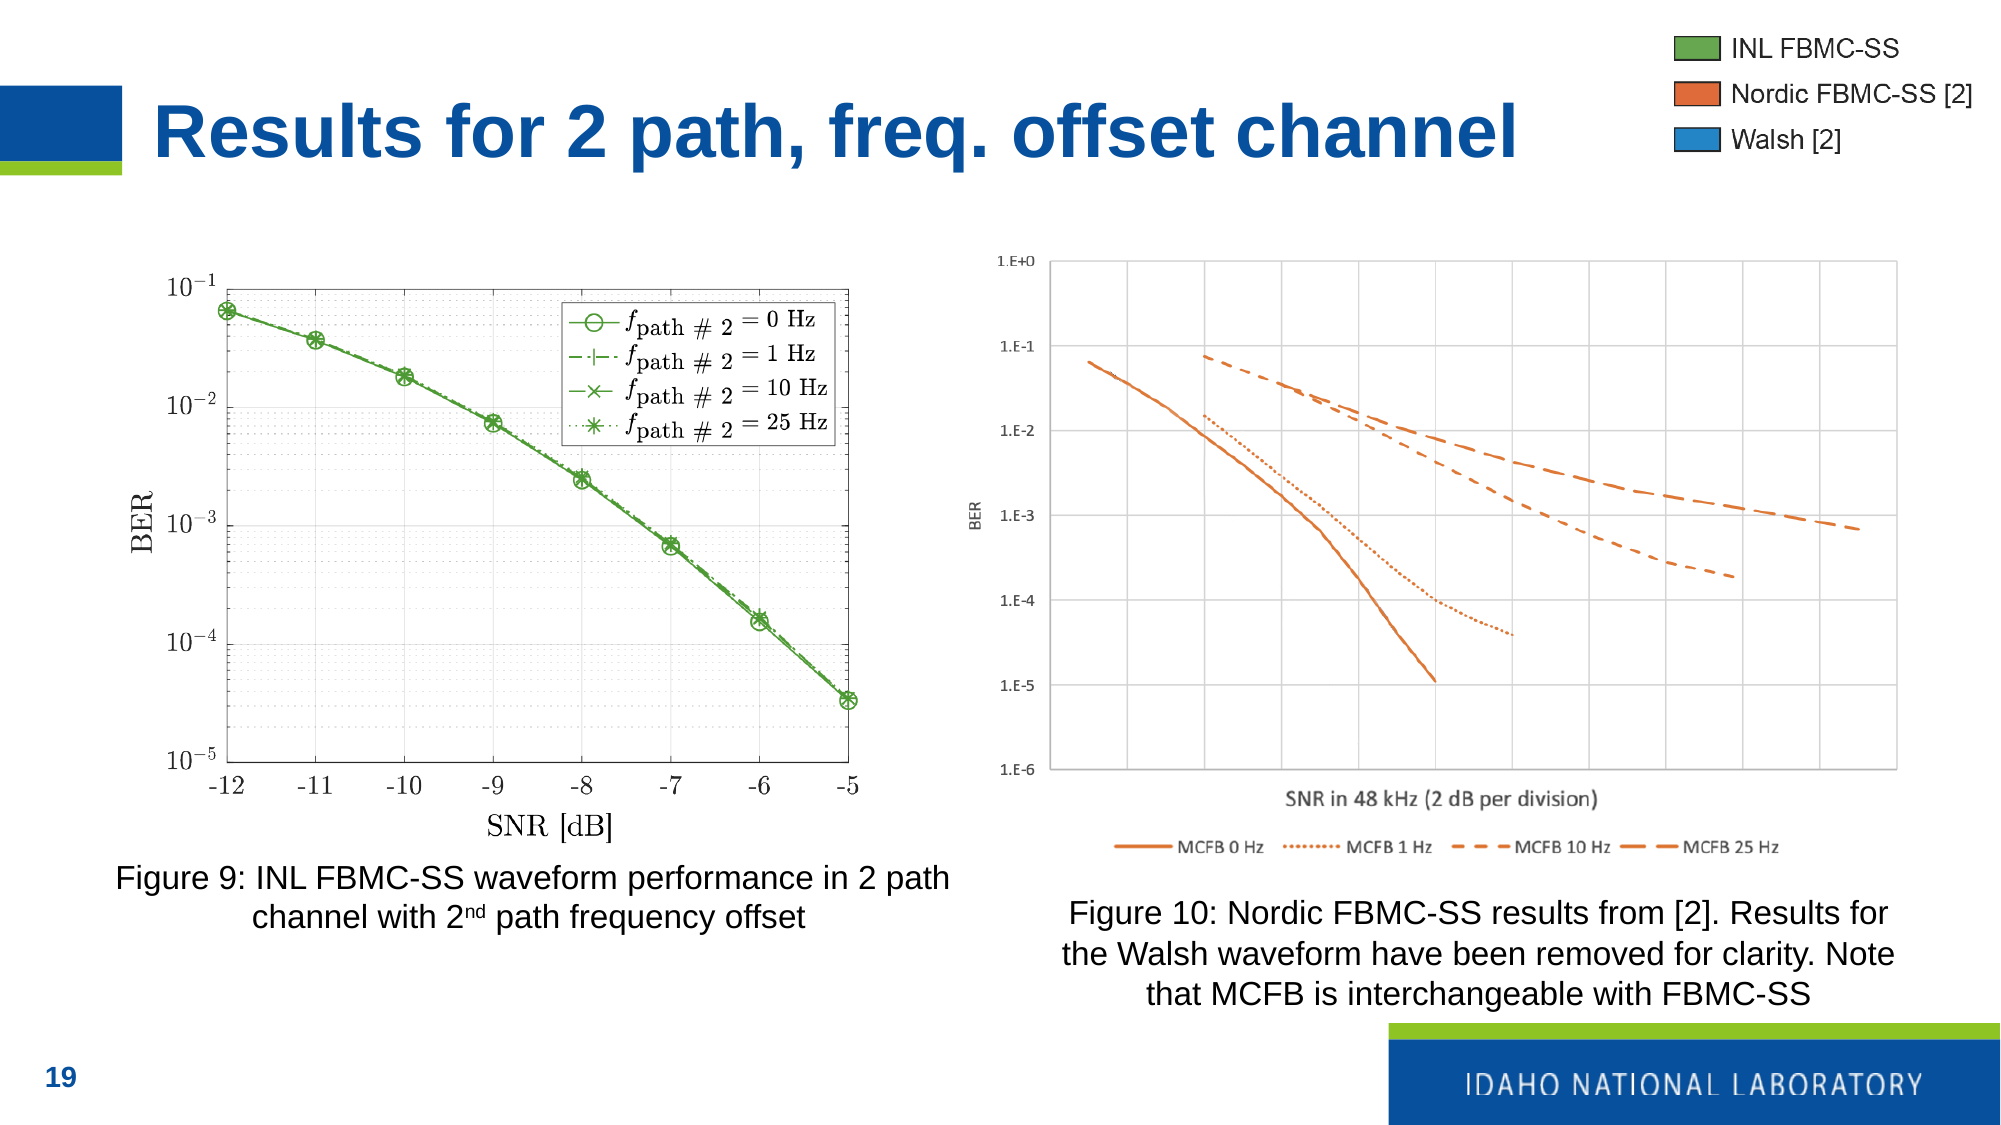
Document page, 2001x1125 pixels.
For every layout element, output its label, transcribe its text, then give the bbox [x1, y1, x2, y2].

text_box Figure 10: Nordic FBMC-SS results from [2]. Results for the Walsh waveform have been removed for clarity. Note that MCFB is interchangeable with FBMC-SS [1027, 884, 1932, 1019]
slide_number 19 [25, 1054, 97, 1115]
picture [1669, 30, 1974, 155]
picture [960, 246, 1902, 900]
picture [126, 265, 869, 849]
text_box Figure 9: INL FBMC-SS waveform performance in 2 path channel with 2nd path frequency offset [81, 848, 986, 943]
title Results for 2 path, freq. offset channel [153, 92, 1863, 259]
